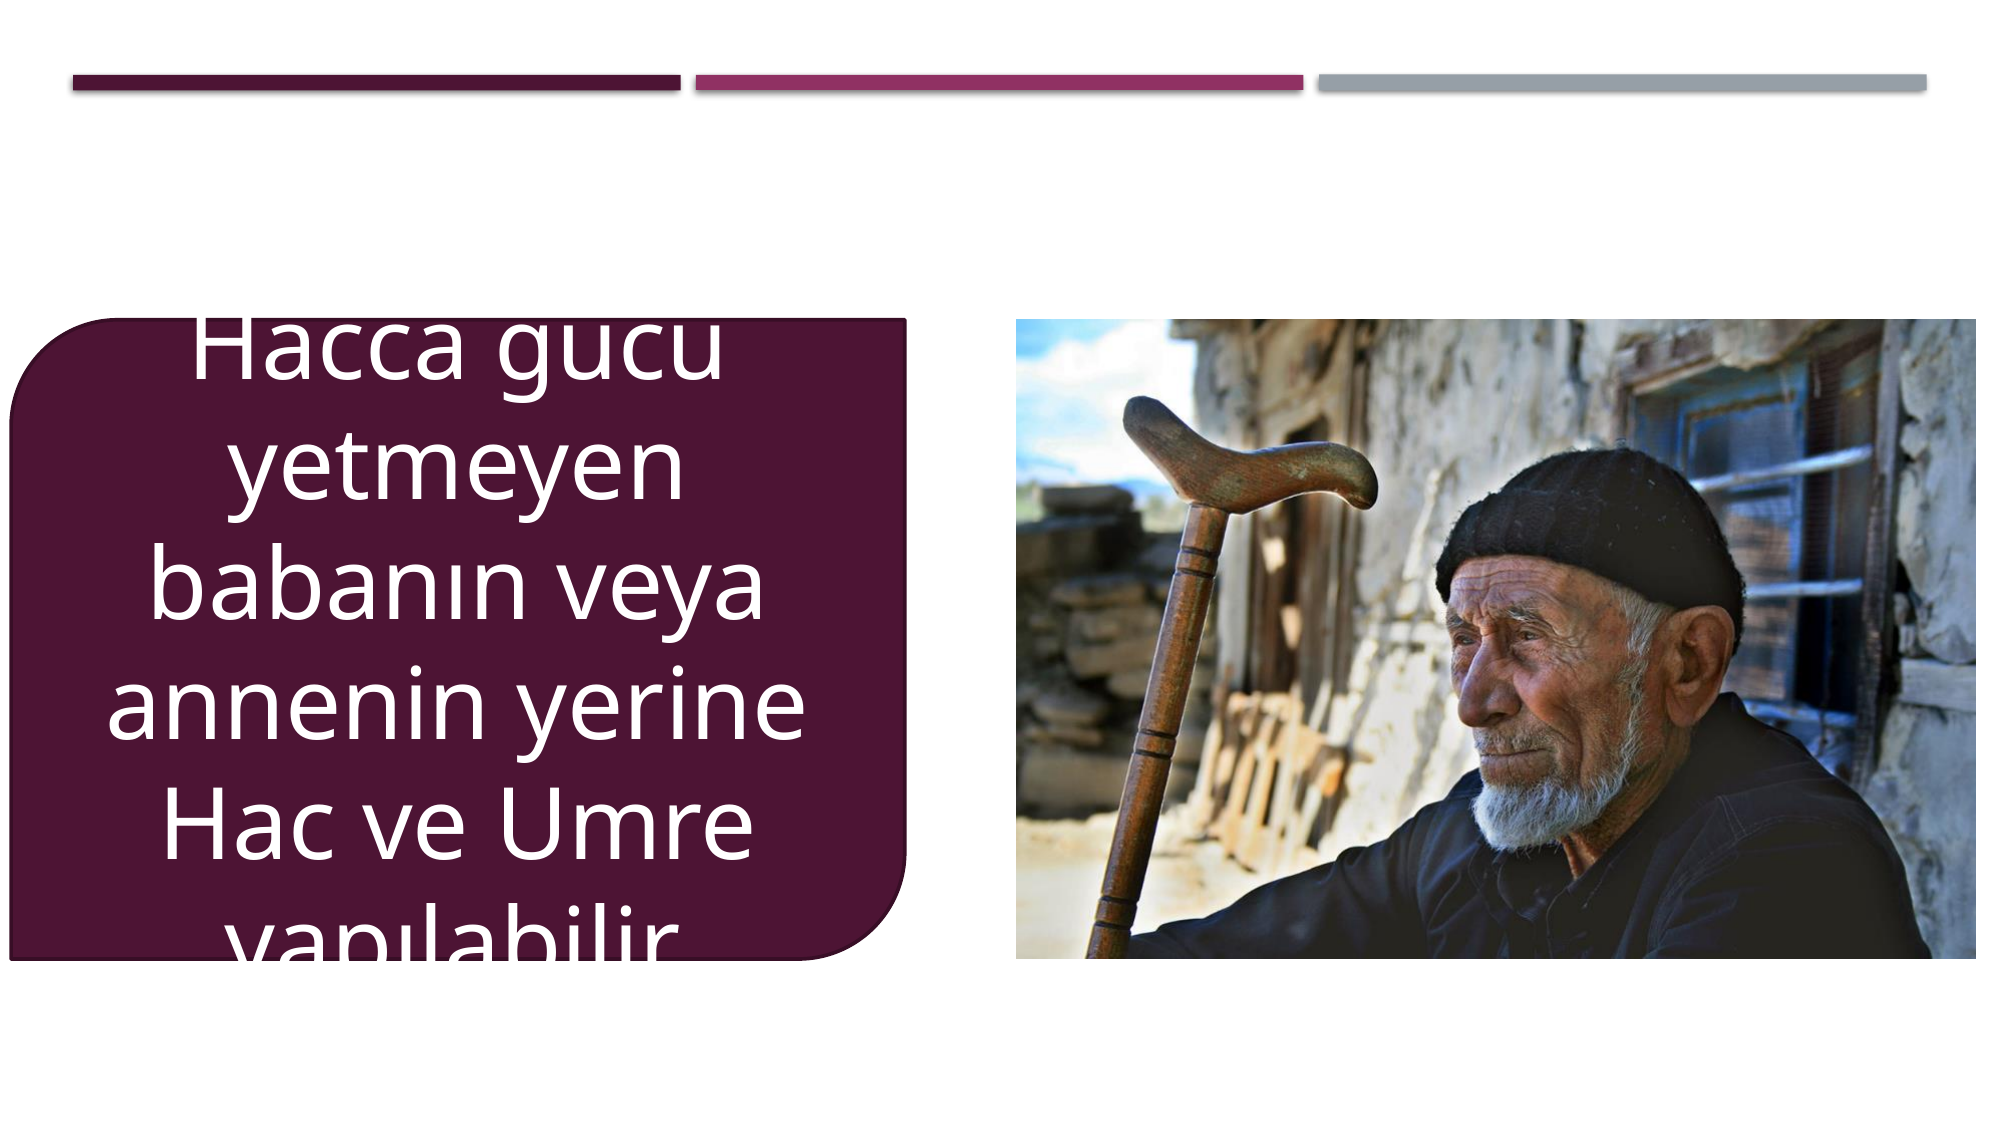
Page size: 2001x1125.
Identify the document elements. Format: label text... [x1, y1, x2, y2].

text_box Hacca gücü yetmeyen babanın veya annenin yerine Hac ve Umre yapılabilir. [9, 317, 907, 961]
picture [1016, 319, 1976, 960]
